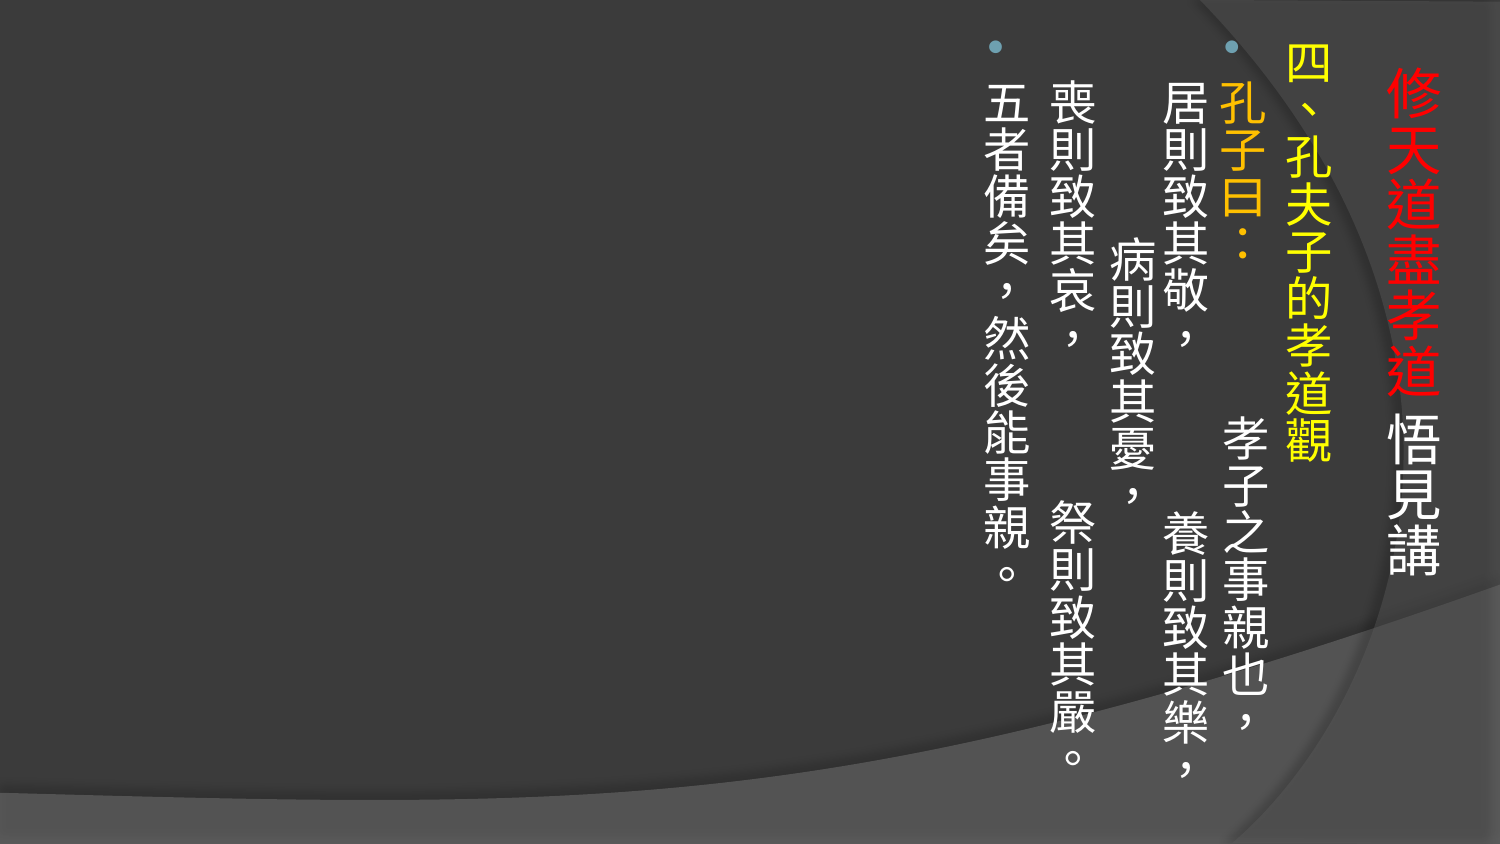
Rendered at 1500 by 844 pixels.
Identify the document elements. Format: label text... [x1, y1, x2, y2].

list 四、孔夫子的孝道觀 孔子曰： 孝子之事親也， 居則致其敬， 養則致其樂， 病則致其憂， 喪則致其哀， 祭則致其嚴。 五者備矣，然後能事親。 [29, 20, 1353, 824]
title 修天道盡孝道 悟見講 [1353, 43, 1473, 812]
